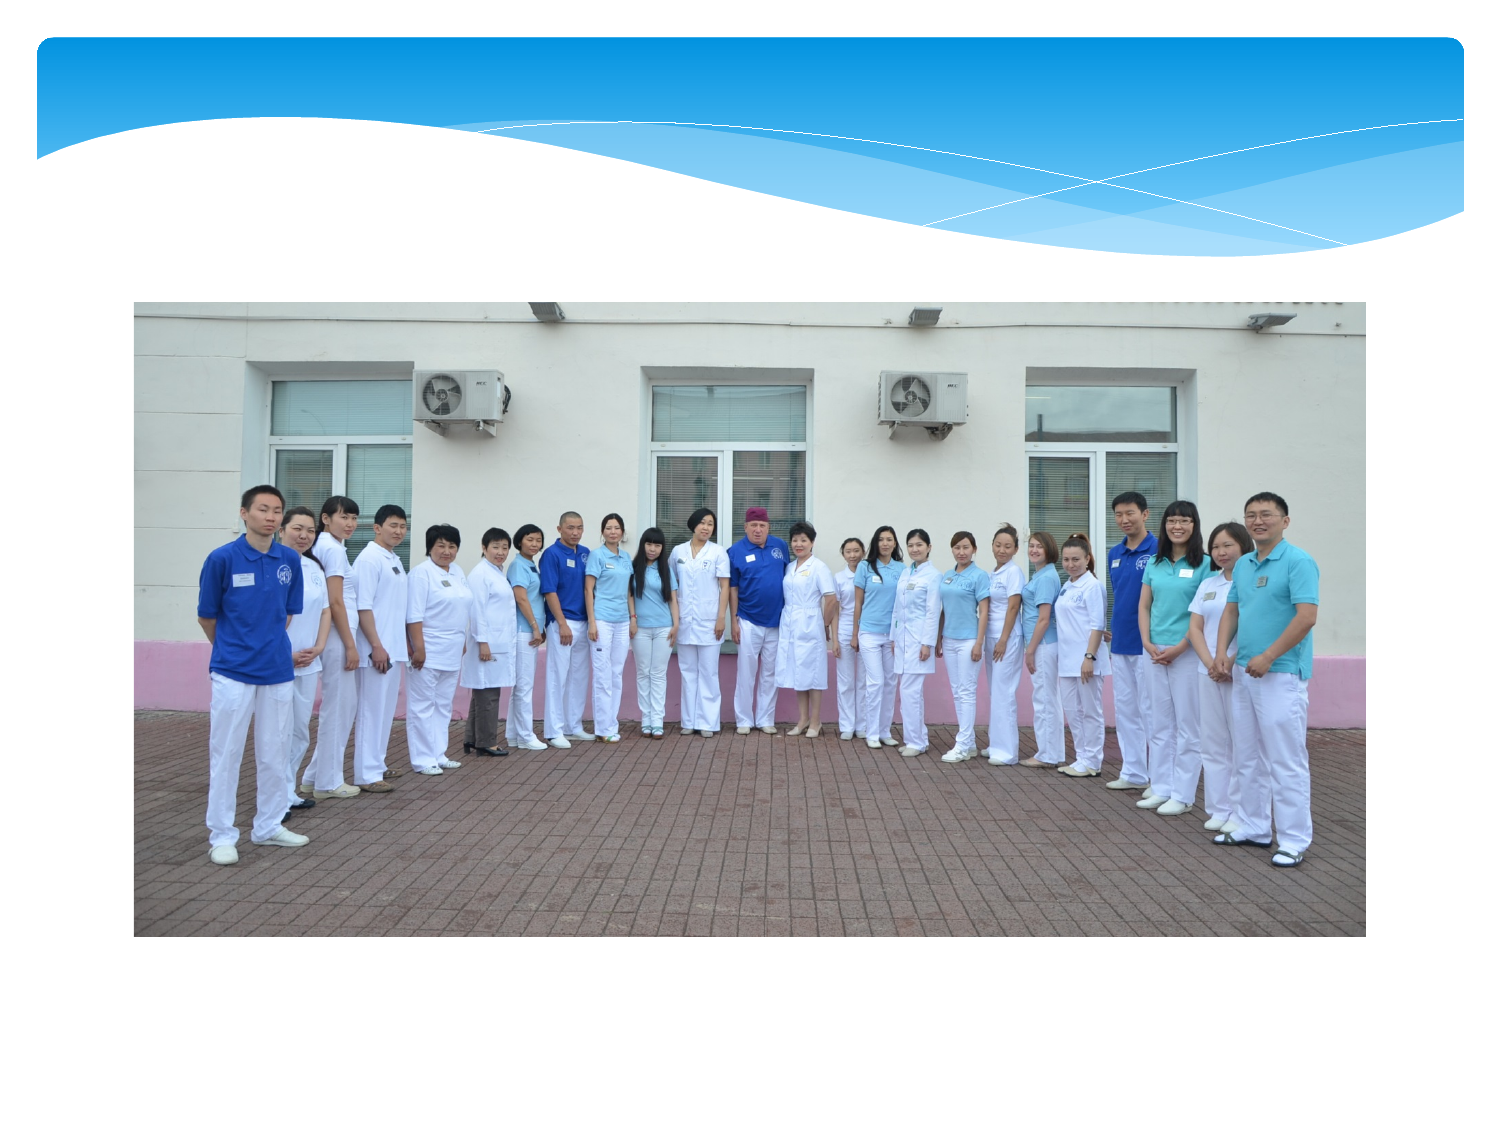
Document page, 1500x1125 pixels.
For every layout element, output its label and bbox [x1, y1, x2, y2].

picture [133, 302, 1367, 937]
